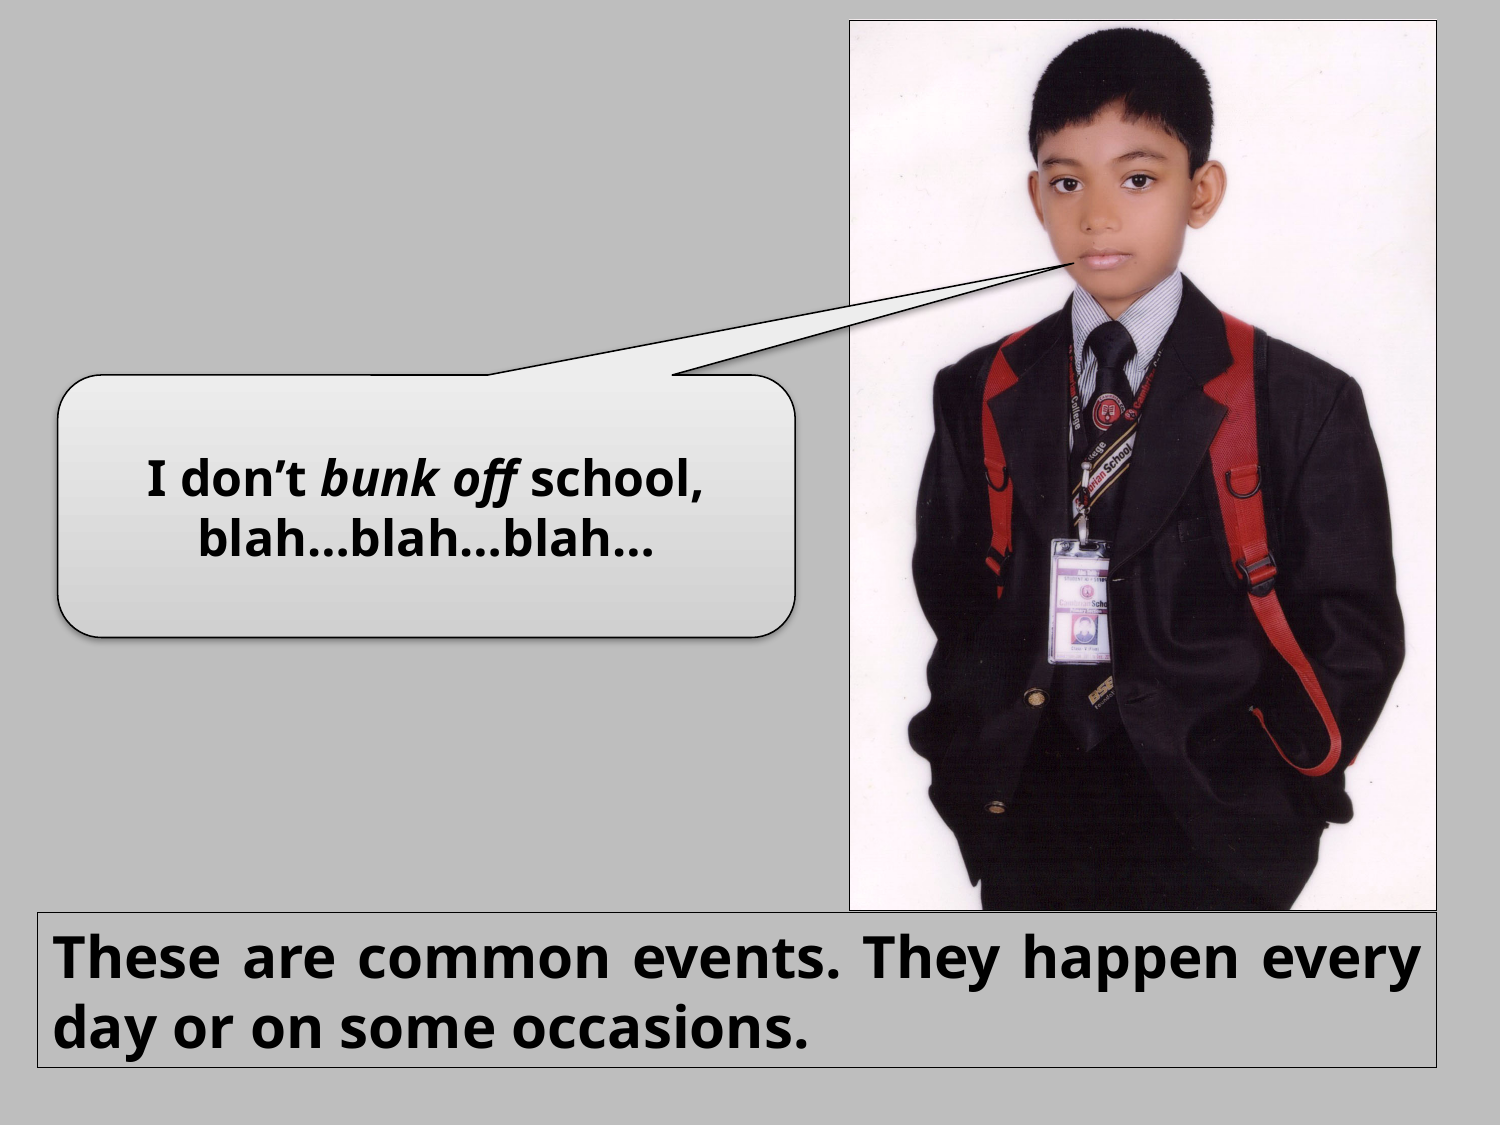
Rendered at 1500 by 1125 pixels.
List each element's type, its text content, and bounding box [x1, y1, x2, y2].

text_box These are common events. They happen every day or on some occasions. [37, 912, 1437, 1068]
text_box I don’t bunk off school, blah…blah…blah… [56, 306, 844, 639]
picture [849, 19, 1438, 911]
